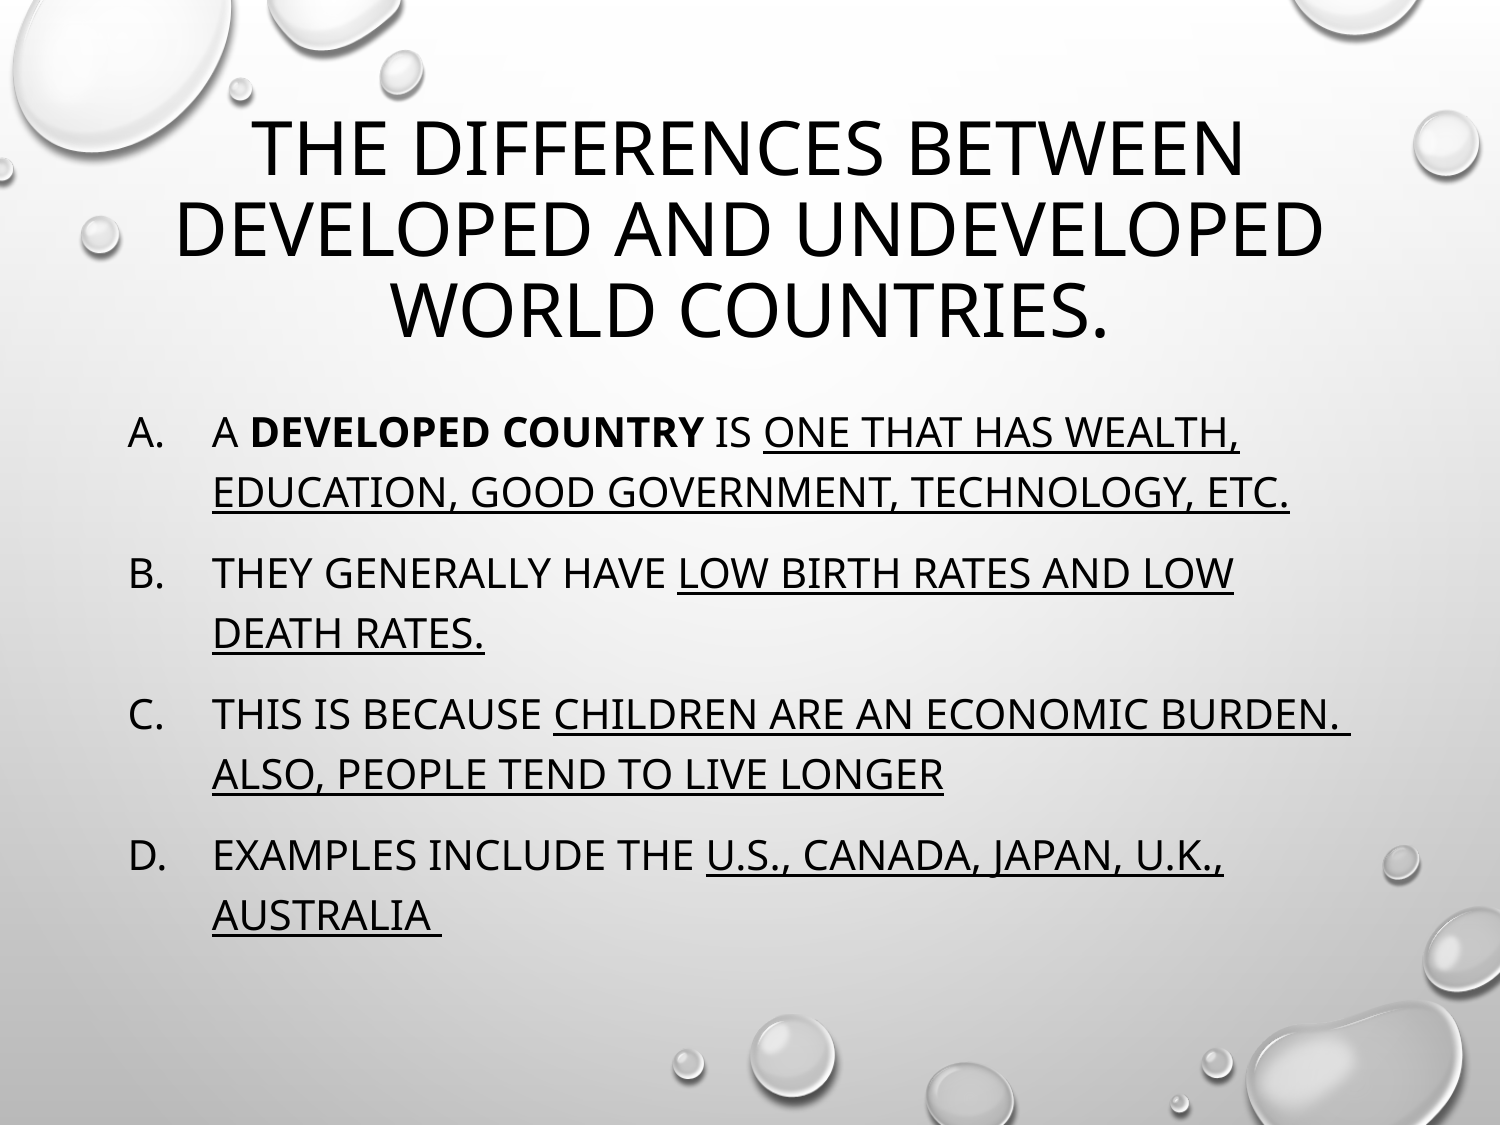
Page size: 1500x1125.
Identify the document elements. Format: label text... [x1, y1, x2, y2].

title The differences between developed and undeveloped world countries. [112, 101, 1388, 364]
picture [0, 0, 1500, 1125]
list A Developed country is one that has wealth, education, good government, technology, etc. They generally have low birth rates and low death rates. This is because children are an economic burden. Also, people tend to live longer Examples include the U.S., Canada, Japan, U.K., Australia [112, 388, 1388, 950]
